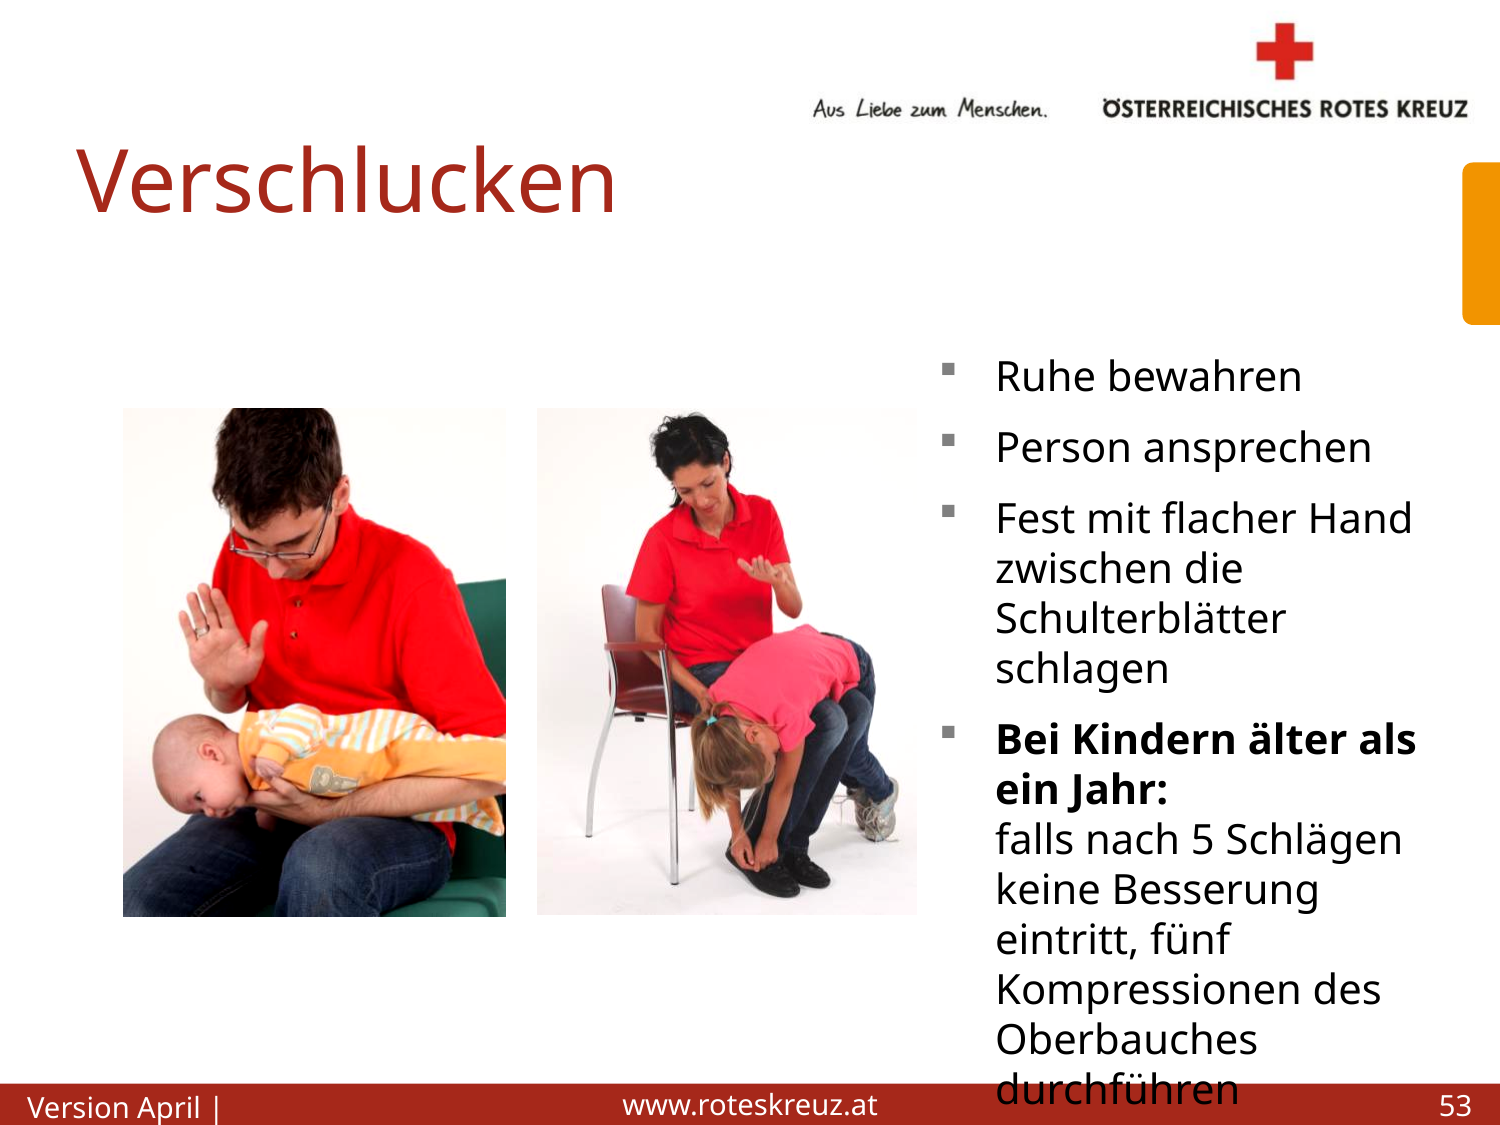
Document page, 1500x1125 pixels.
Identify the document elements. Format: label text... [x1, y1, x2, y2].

slide_number 53 [1174, 1079, 1488, 1125]
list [123, 408, 506, 917]
picture [537, 408, 918, 916]
picture [785, 0, 1495, 146]
list Ruhe bewahren Person ansprechen Fest mit flacher Hand zwischen die Schulterblätter schlagen Bei Kindern älter als ein Jahr: falls nach 5 Schlägen keine Besserung eintritt, fünf Kompressionen des Oberbauches durchführen [938, 349, 1448, 1025]
text_box [1462, 162, 1500, 325]
title Verschlucken [76, 125, 1353, 333]
